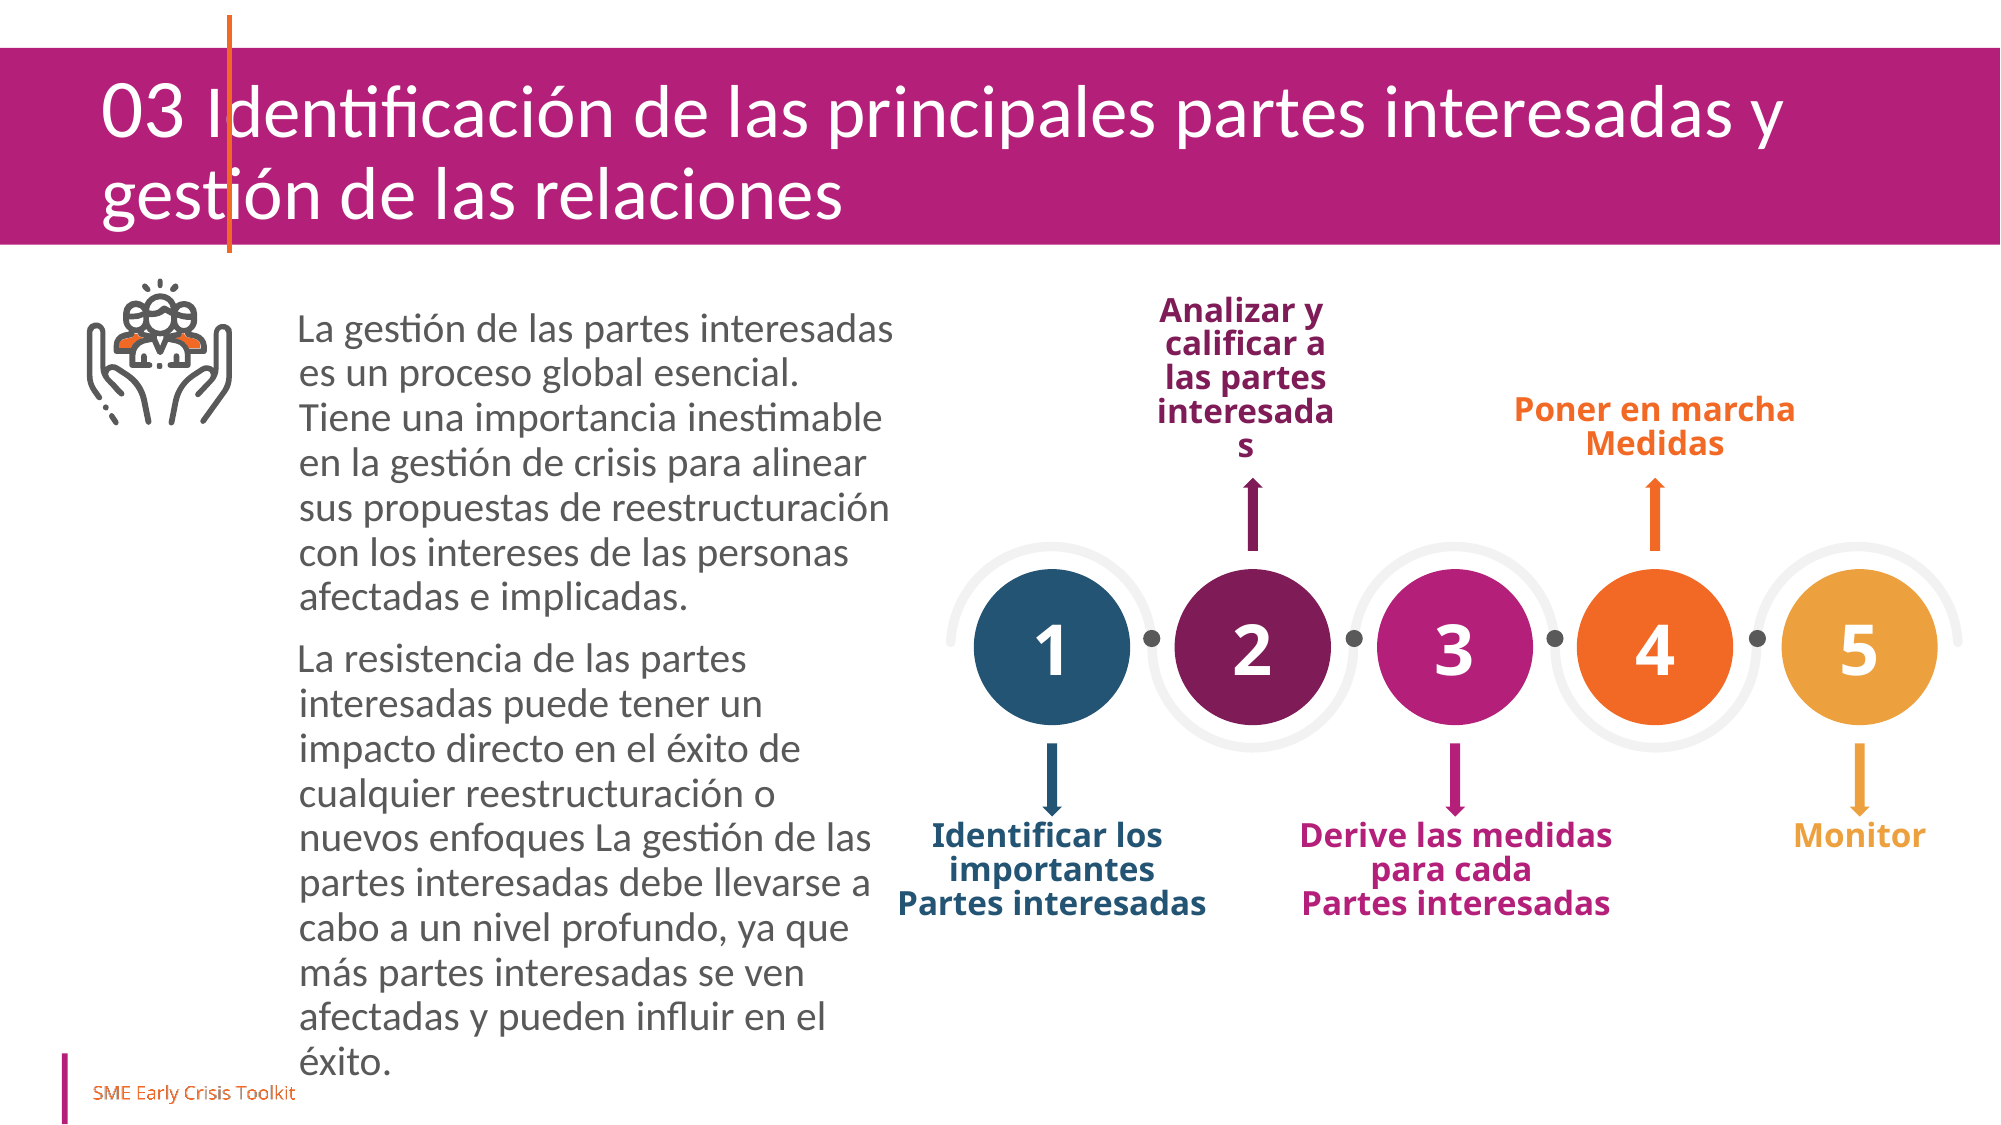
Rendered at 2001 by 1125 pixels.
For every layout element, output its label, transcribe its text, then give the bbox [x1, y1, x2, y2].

text_box [0, 47, 227, 246]
text_box [1240, 476, 1266, 553]
text_box [1039, 742, 1065, 812]
text_box [1576, 569, 1734, 726]
text_box [1143, 629, 1161, 648]
text_box 3 [1419, 597, 1490, 697]
text_box [945, 541, 1156, 648]
text_box [1174, 569, 1331, 726]
text_box 03 Identificación de las principales partes interesadas y gestión de las relaciones [86, 56, 227, 245]
text_box Monitor [1778, 812, 1942, 862]
text_box [227, 15, 232, 253]
text_box [1642, 476, 1668, 553]
list La gestión de las partes interesadas es un proceso global esencial. Tiene una importancia inestimable en la gestión de crisis para alinear sus propuestas de reestructuración con los intereses de las personas afectadas e implicadas. La resistencia de las partes interesadas puede tener un impacto directo en el éxito de cualquier reestructuración o nuevos enfoques La gestión de las partes interesadas debe llevarse a cabo a un nivel profundo, ya que más partes interesadas se ven afectadas y pueden influir en el éxito. [282, 298, 921, 1101]
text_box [86, 278, 233, 426]
text_box [232, 47, 2000, 56]
text_box [1442, 742, 1468, 812]
text_box Identificar los importantes Partes interesadas [882, 812, 1222, 929]
text_box [1147, 646, 1359, 753]
text_box 5 [1824, 597, 1895, 697]
text_box Analizar y calificar a las partes interesadas [1141, 287, 1350, 472]
text_box [973, 569, 1131, 726]
text_box [1377, 569, 1534, 726]
text_box [1345, 629, 1363, 648]
text_box 4 [1620, 597, 1690, 697]
text_box 1 [1017, 597, 1087, 697]
text_box Derive las medidas para cada Partes interesadas [1284, 812, 1628, 929]
text_box [1781, 569, 1938, 726]
text_box [1546, 629, 1564, 648]
text_box Poner en marcha Medidas [1498, 387, 1812, 470]
text_box [1753, 541, 1963, 648]
text_box [1748, 629, 1766, 648]
text_box [1350, 541, 1559, 632]
text_box 2 [1217, 597, 1288, 697]
text_box [1847, 742, 1873, 812]
text_box [1550, 645, 1762, 753]
picture [83, 1080, 295, 1104]
text_box 03 Identificación de las principales partes interesadas y gestión de las relaciones [232, 56, 2000, 245]
